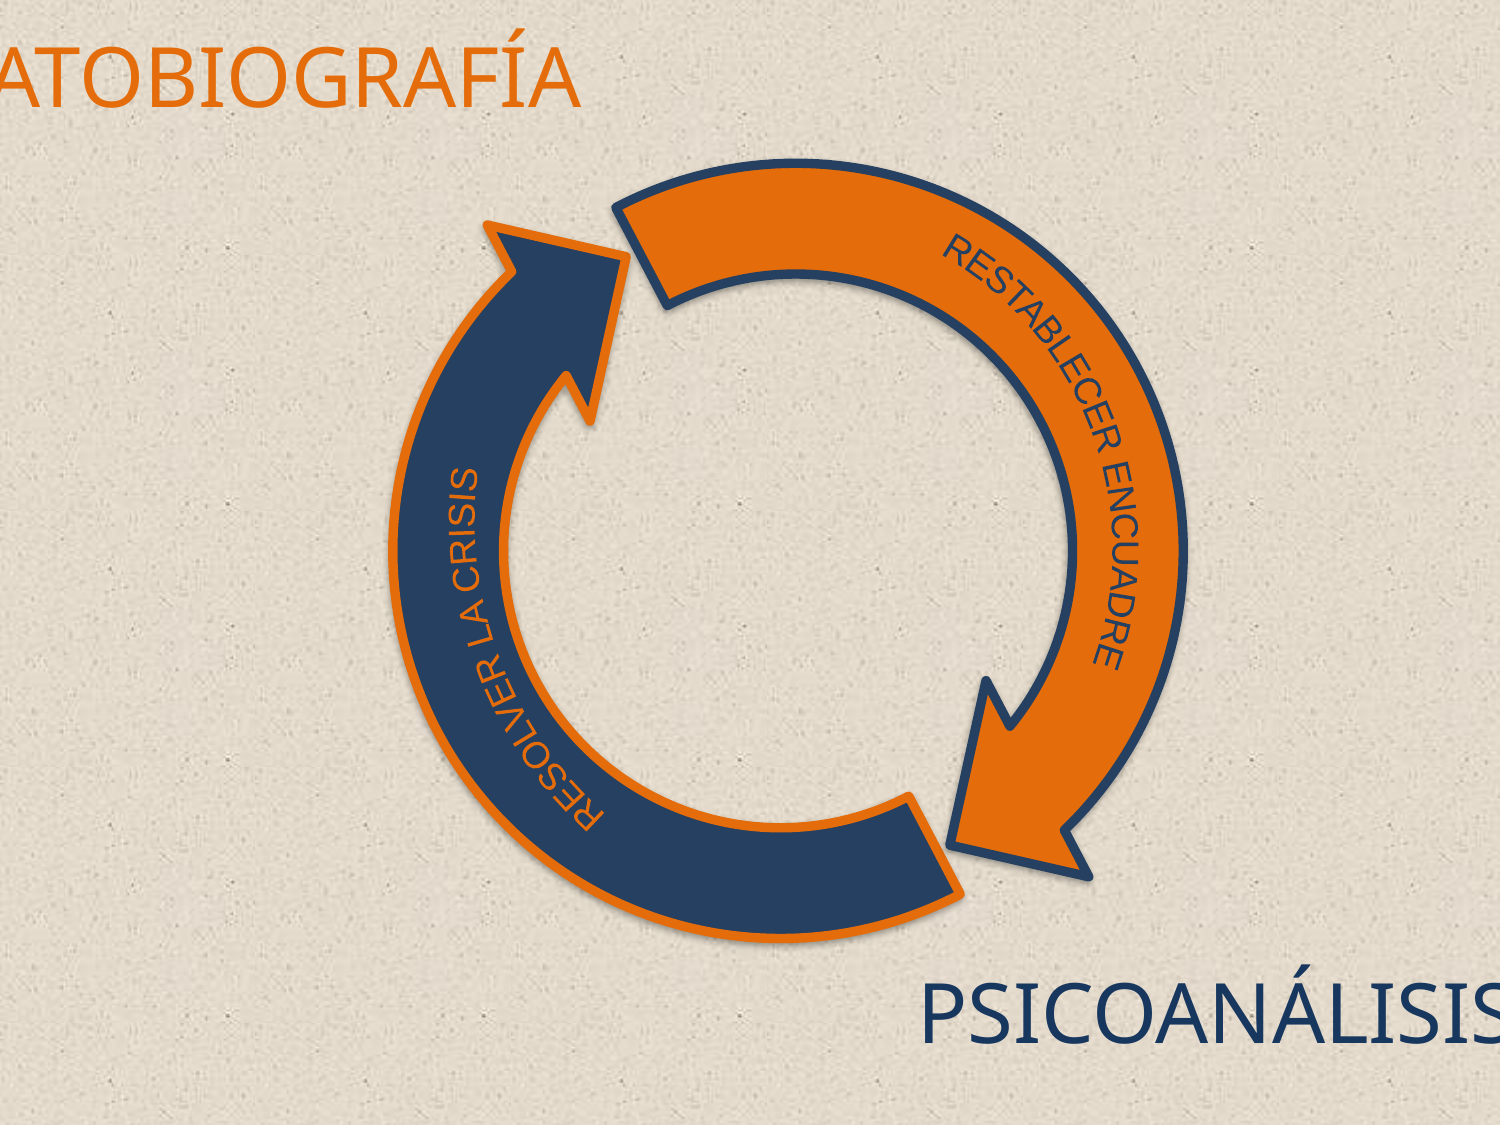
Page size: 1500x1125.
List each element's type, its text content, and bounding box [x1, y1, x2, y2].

text_box PATOBIOGRAFÍA [0, 16, 597, 132]
text_box [615, 162, 1185, 878]
text_box PSICOANÁLISIS [902, 952, 1500, 1068]
text_box [392, 224, 961, 940]
picture [0, 0, 1500, 1125]
